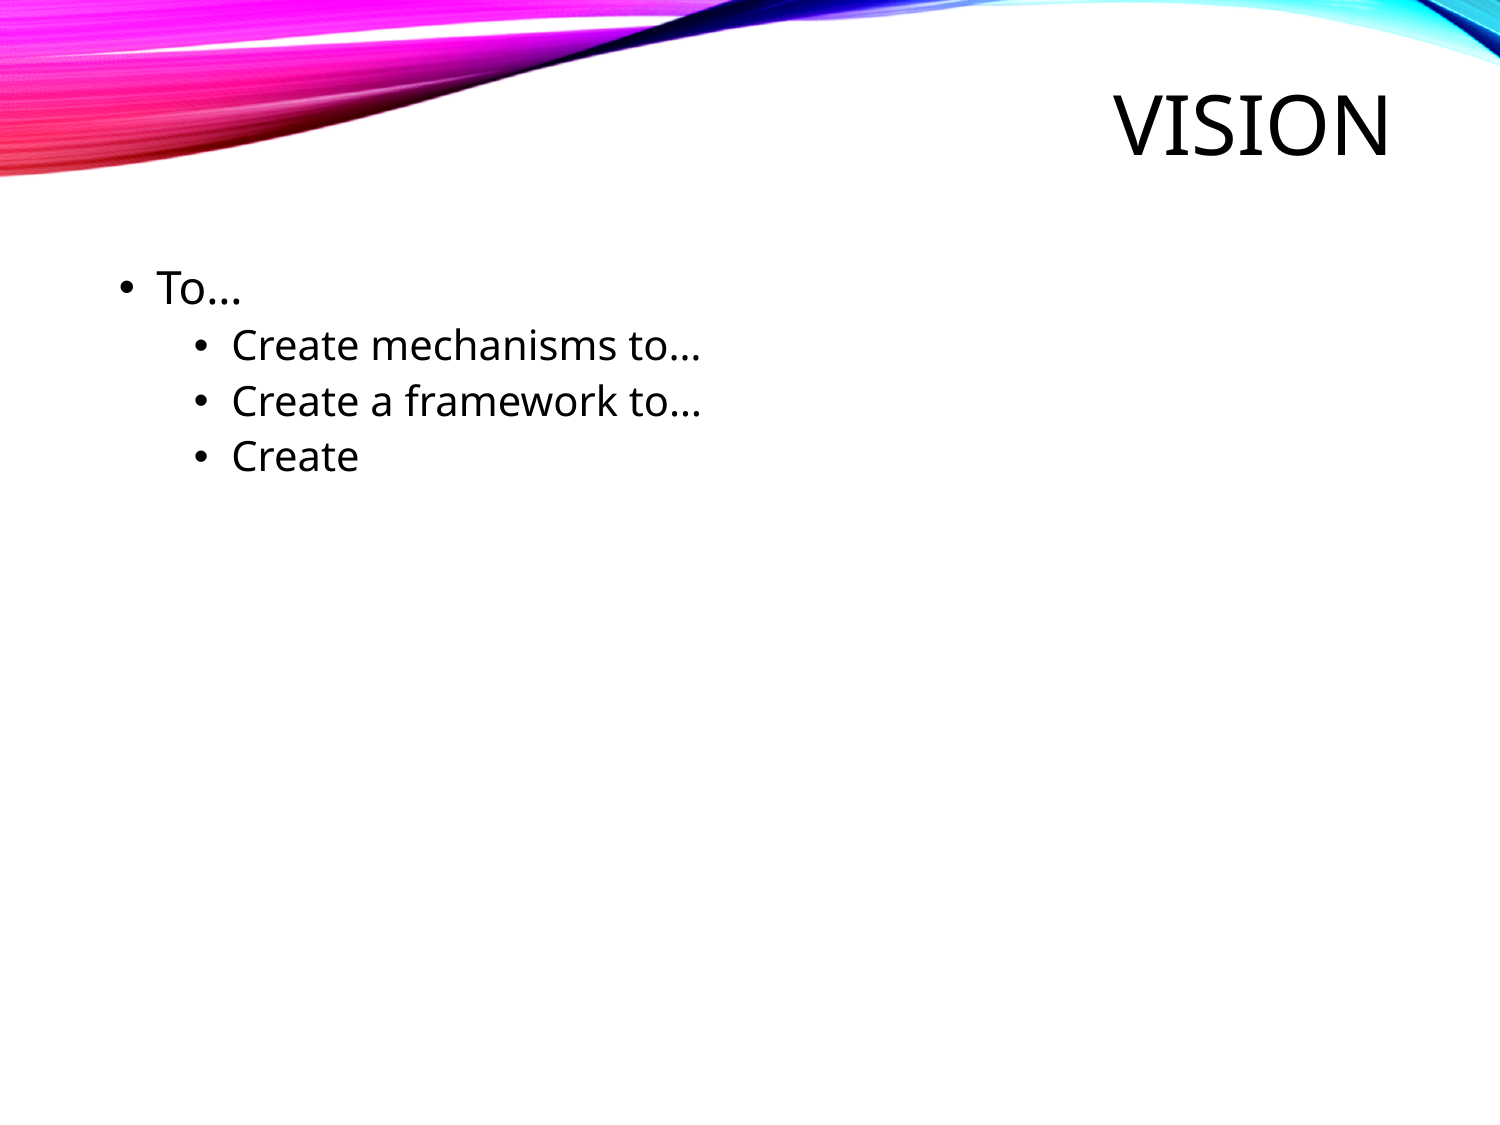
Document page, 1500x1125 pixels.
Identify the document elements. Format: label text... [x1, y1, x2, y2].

title Vision [362, 22, 1409, 235]
list To… Create mechanisms to… Create a framework to… Create [103, 257, 1409, 925]
picture [0, 0, 1500, 178]
